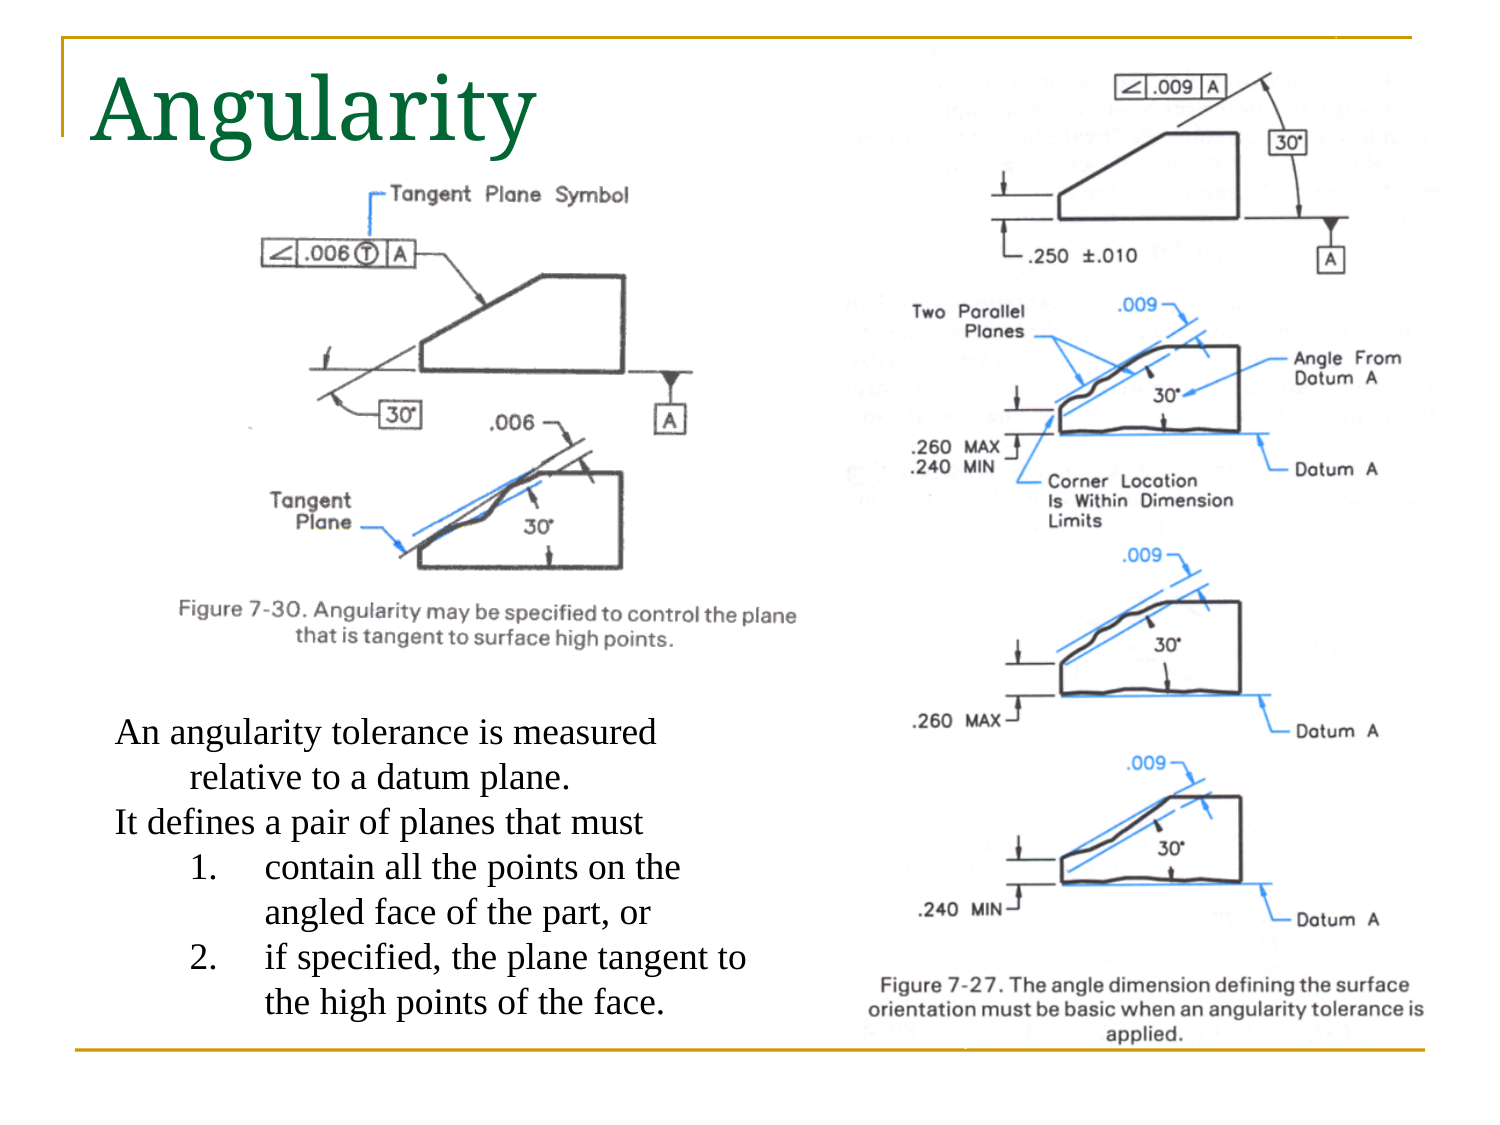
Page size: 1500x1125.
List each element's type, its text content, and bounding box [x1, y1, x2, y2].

title Angularity [74, 45, 839, 233]
picture [149, 162, 813, 670]
picture [844, 37, 1447, 1063]
text_box An angularity tolerance is measured relative to a datum plane. It defines a pair of planes that must contain all the points on the angled face of the part, or if specified, the plane tangent to the high points of the face. [99, 699, 775, 1030]
